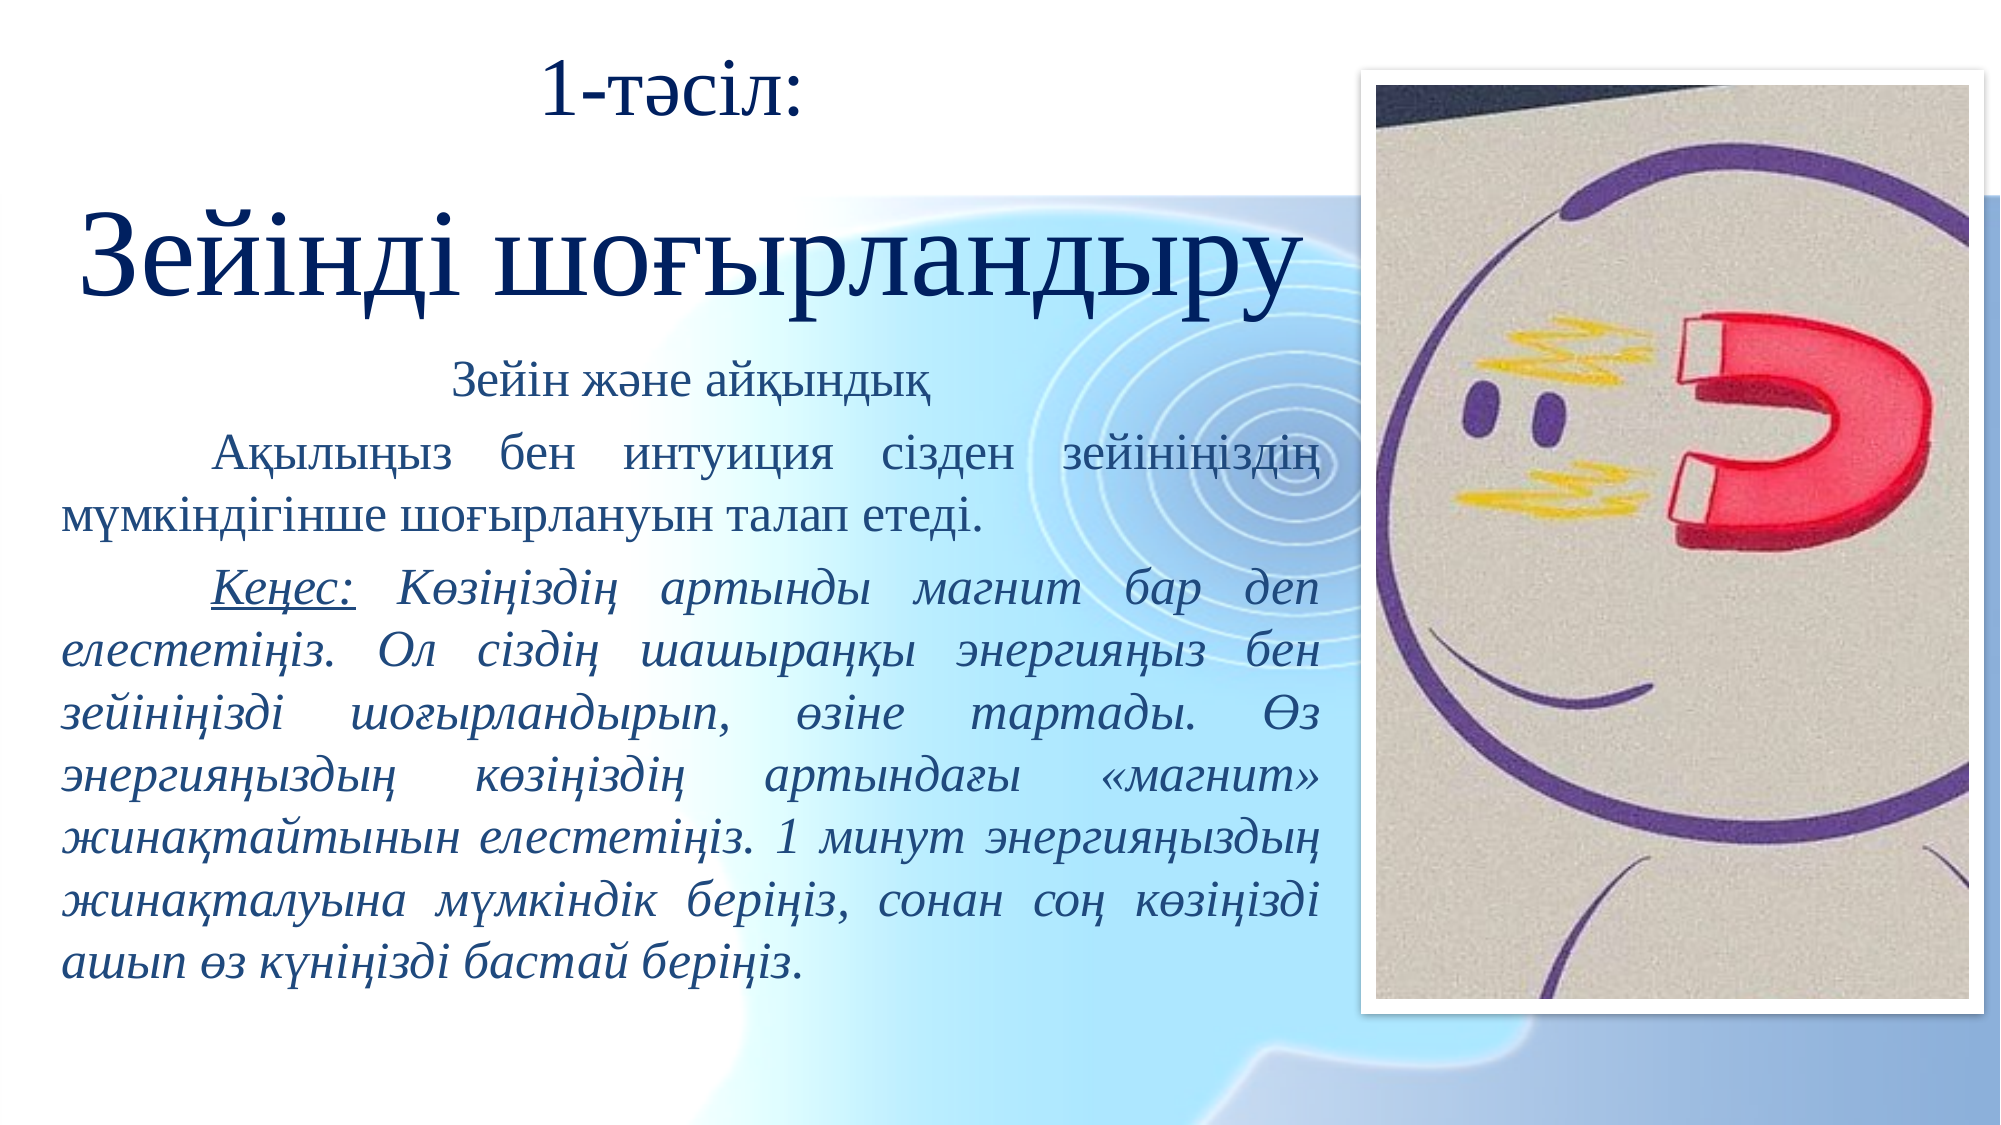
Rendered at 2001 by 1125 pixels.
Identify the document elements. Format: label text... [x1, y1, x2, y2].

text_box Зейін және айқындық Ақылыңыз бен интуиция сізден зейініңіздің мүмкіндігінше шоғырлануын талап етеді. Кеңес: Көзіңіздің артынды магнит бар деп елестетіңіз. Ол сіздің шашыраңқы энергияңыз бен зейініңізді шоғырландырып, өзіне тартады. Өз энергияңыздың көзіңіздің артындағы «магнит» жинақтайтынын елестетіңіз. 1 минут энергияңыздың жинақталуына мүмкіндік беріңіз, сонан соң көзіңізді ашып өз күніңізді бастай беріңіз. [45, 336, 1337, 1079]
picture [0, 0, 2000, 1125]
subtitle 1-тәсіл: Зейінді шоғырландыру [45, 0, 1337, 211]
